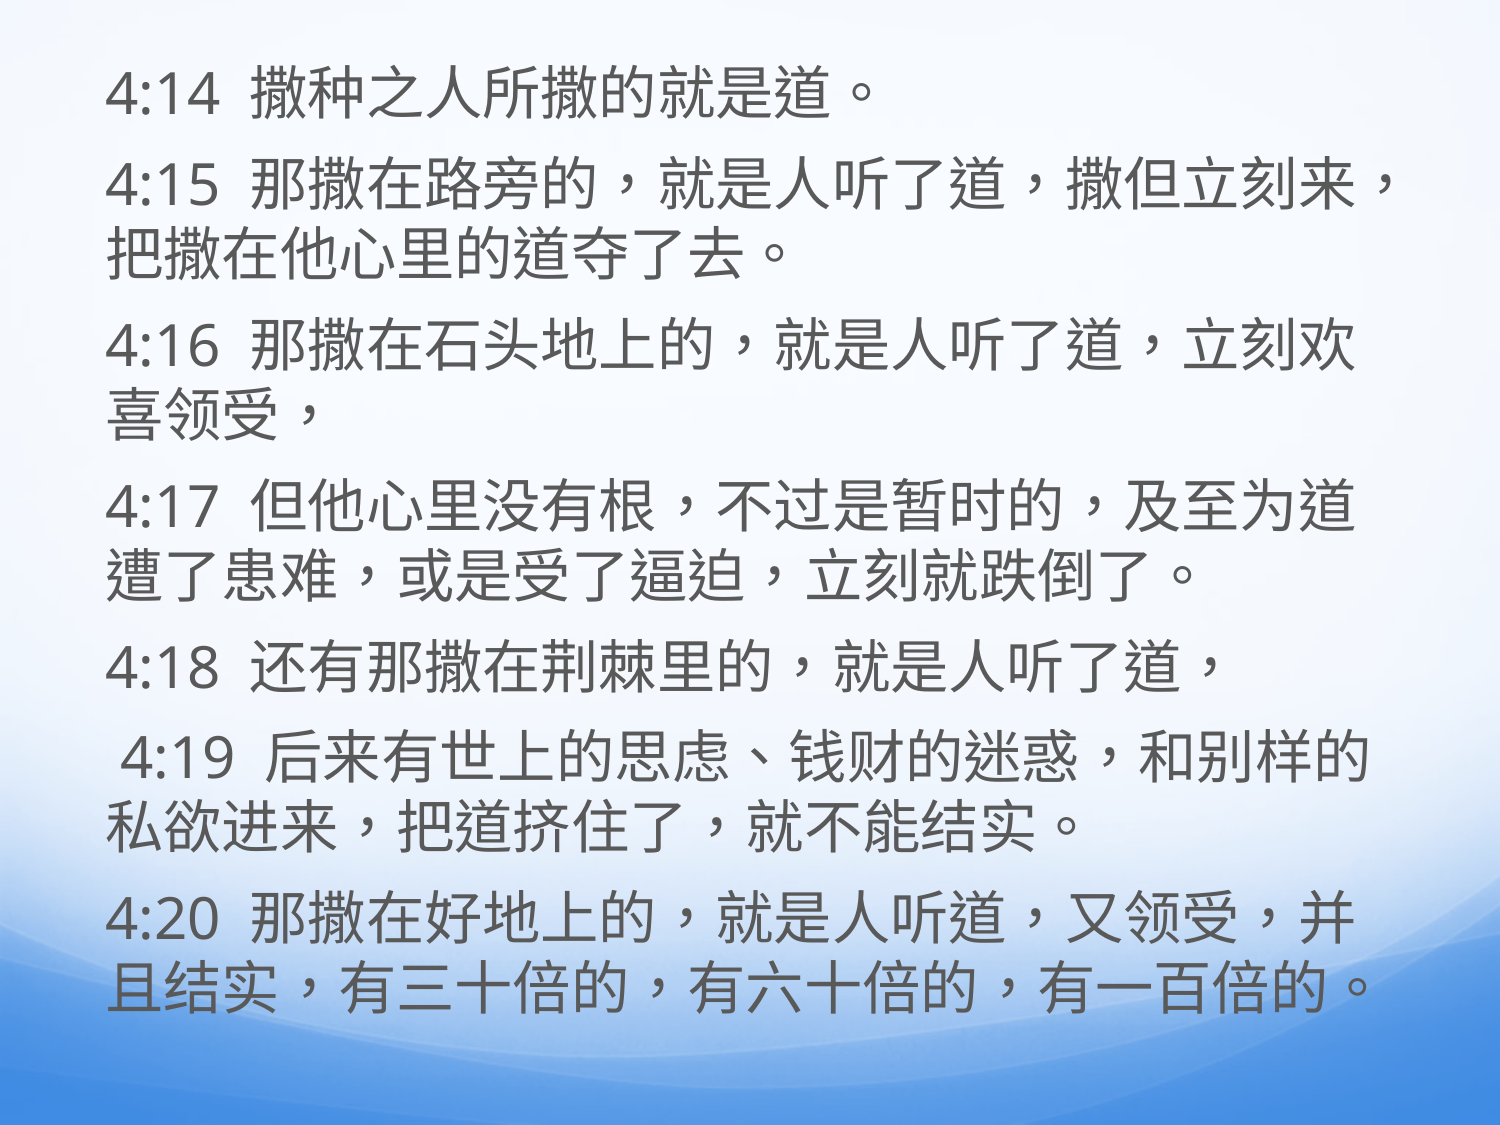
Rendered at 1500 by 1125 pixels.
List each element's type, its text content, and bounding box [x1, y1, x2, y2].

list 4:14 撒种之人所撒的就是道。 4:15 那撒在路旁的，就是人听了道，撒但立刻来，把撒在他心里的道夺了去。 4:16 那撒在石头地上的，就是人听了道，立刻欢喜领受， 4:17 但他心里没有根，不过是暂时的，及至为道遭了患难，或是受了逼迫，立刻就跌倒了。 4:18 还有那撒在荆棘里的，就是人听了道， 4:19 后来有世上的思虑、钱财的迷惑，和别样的私欲进来，把道挤住了，就不能结实。 4:20 那撒在好地上的，就是人听道，又领受，并且结实，有三十倍的，有六十倍的，有一百倍的。 [90, 49, 1410, 975]
